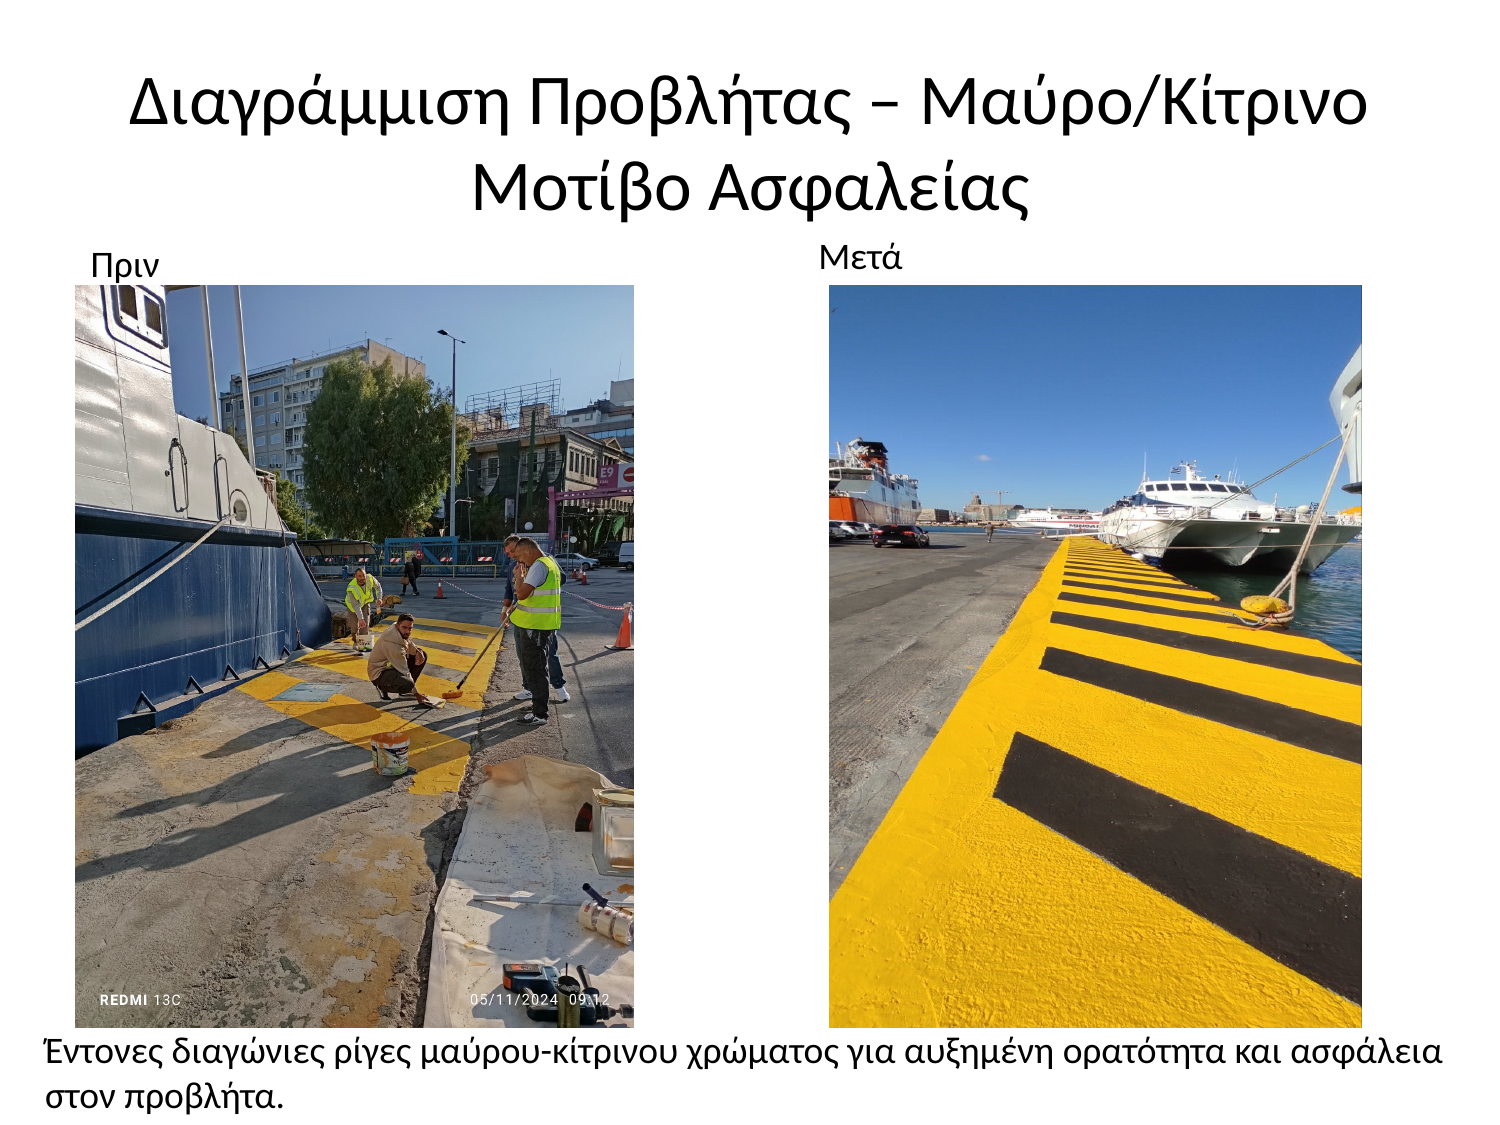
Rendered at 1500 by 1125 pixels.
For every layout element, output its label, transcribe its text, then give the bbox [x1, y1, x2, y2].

text_box Έντονες διαγώνιες ρίγες μαύρου-κίτρινου χρώματος για αυξημένη ορατότητα και ασφάλεια στον προβλήτα. [30, 1018, 1468, 1124]
picture [829, 285, 1362, 1029]
text_box Πριν [75, 232, 175, 283]
title Διαγράμμιση Προβλήτας – Μαύρο/Κίτρινο Μοτίβο Ασφαλείας [75, 45, 1425, 233]
text_box Μετά [803, 224, 918, 285]
picture [74, 285, 635, 1029]
